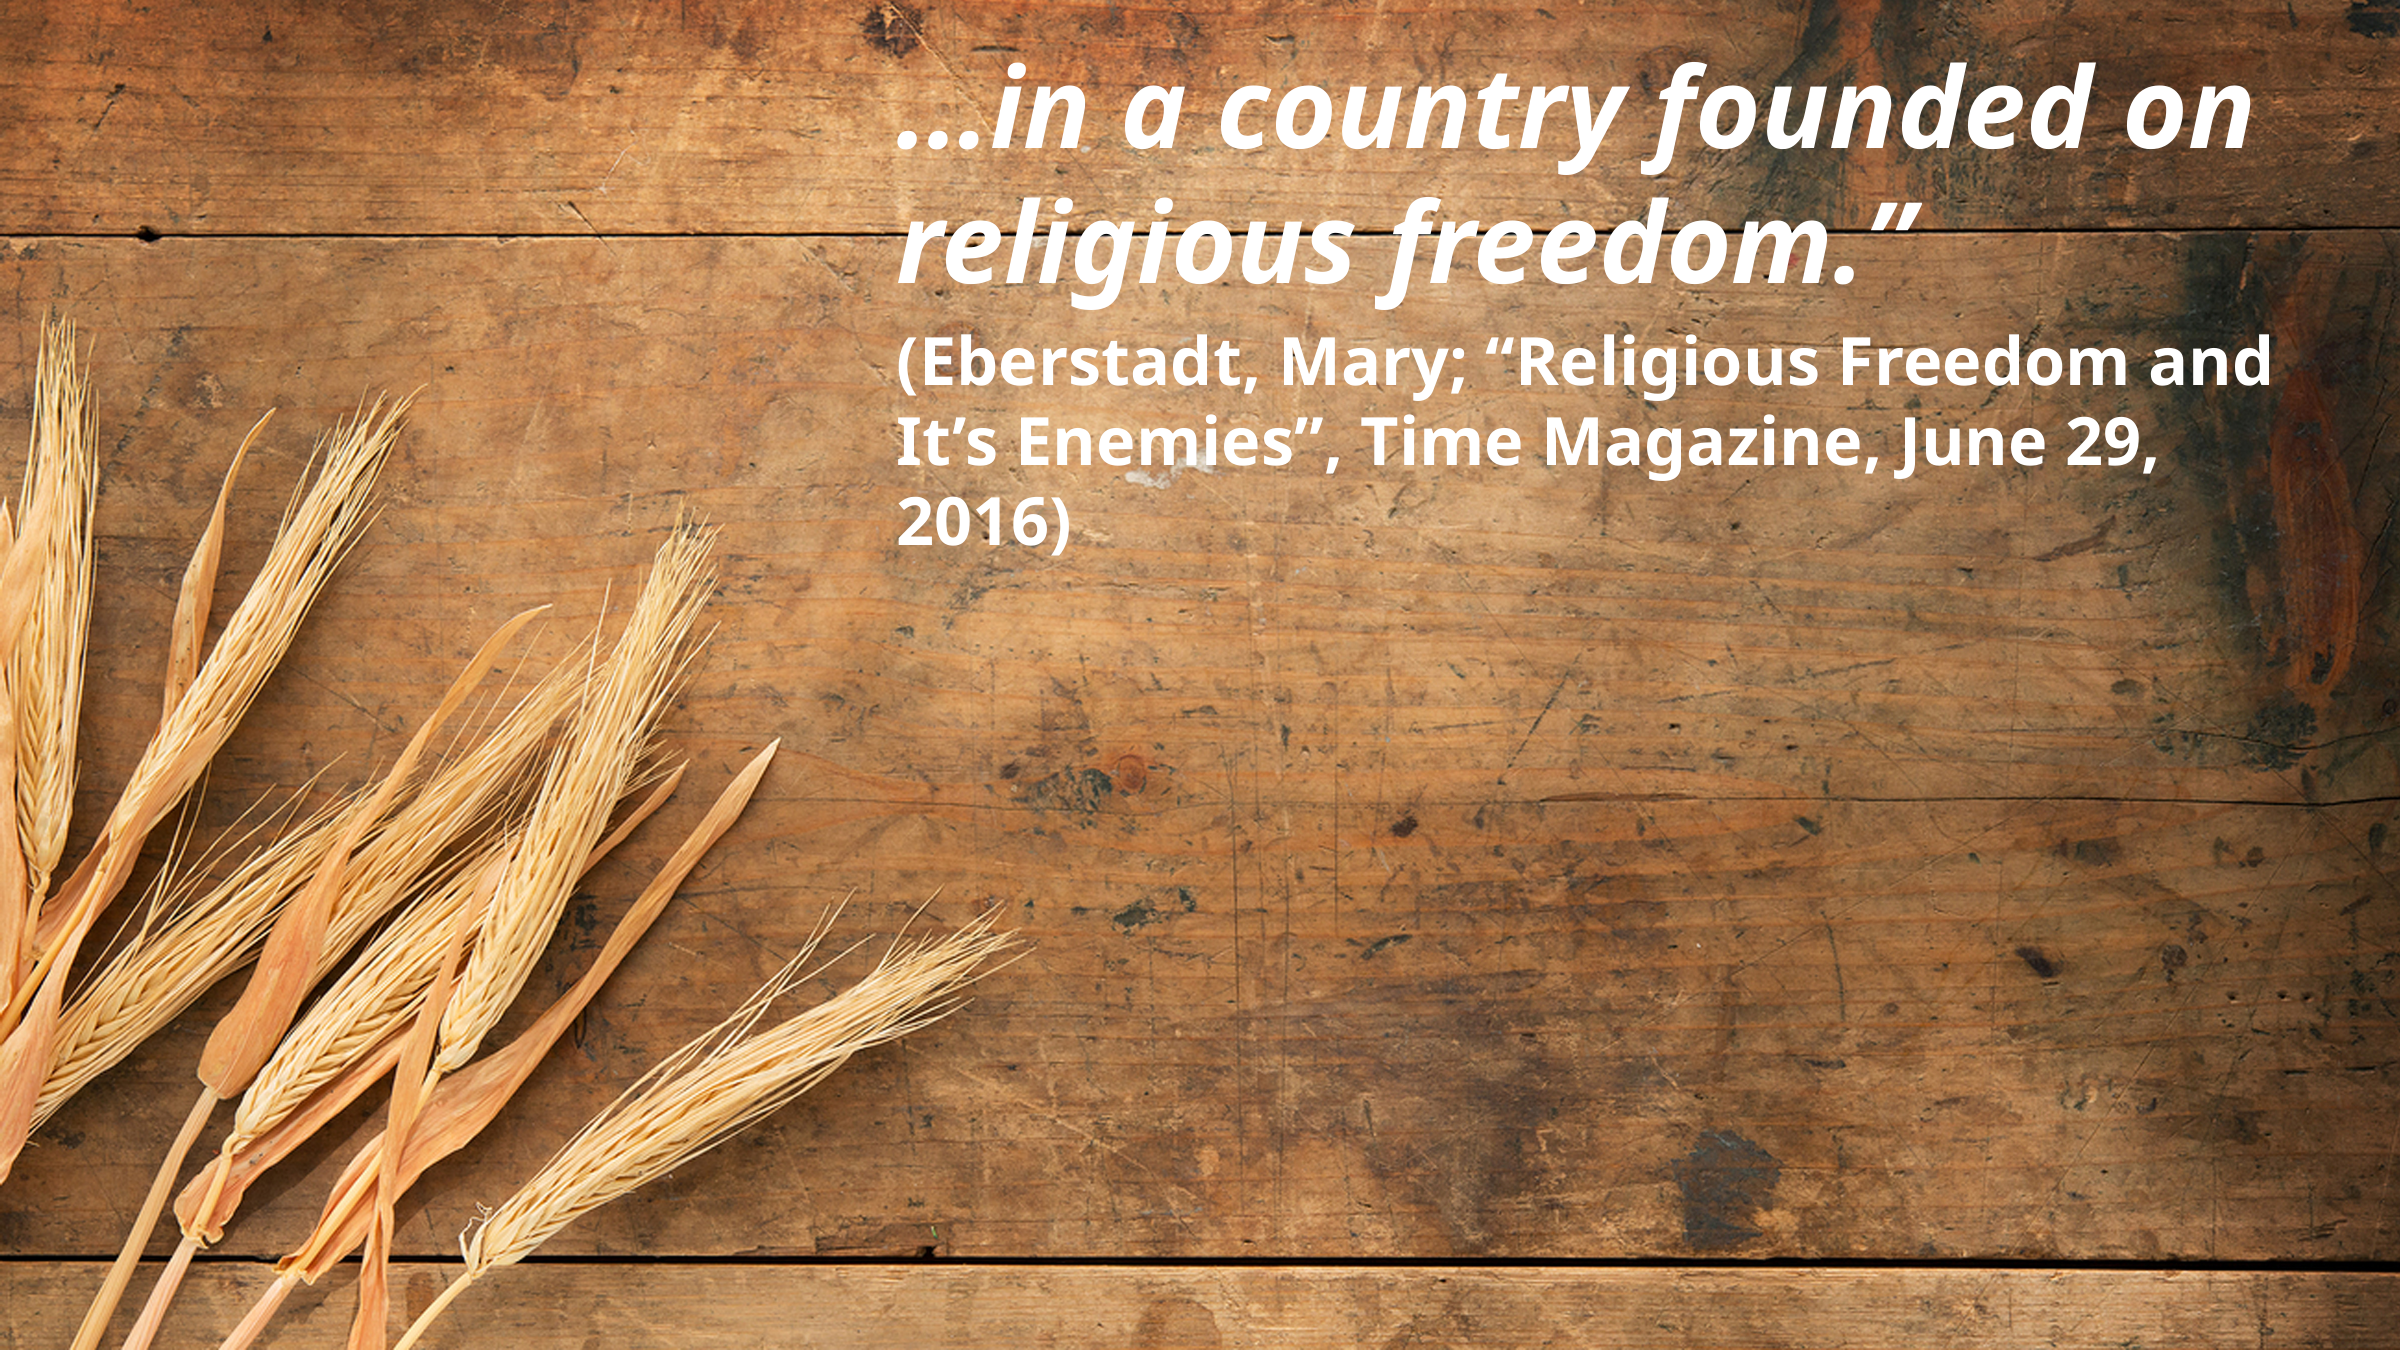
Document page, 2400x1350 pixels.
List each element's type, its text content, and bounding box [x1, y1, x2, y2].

picture [0, 0, 2400, 1350]
list …in a country founded on religious freedom.” (Eberstadt, Mary; “Religious Freedom and It’s Enemies”, Time Magazine, June 29, 2016) [875, 24, 2375, 1350]
